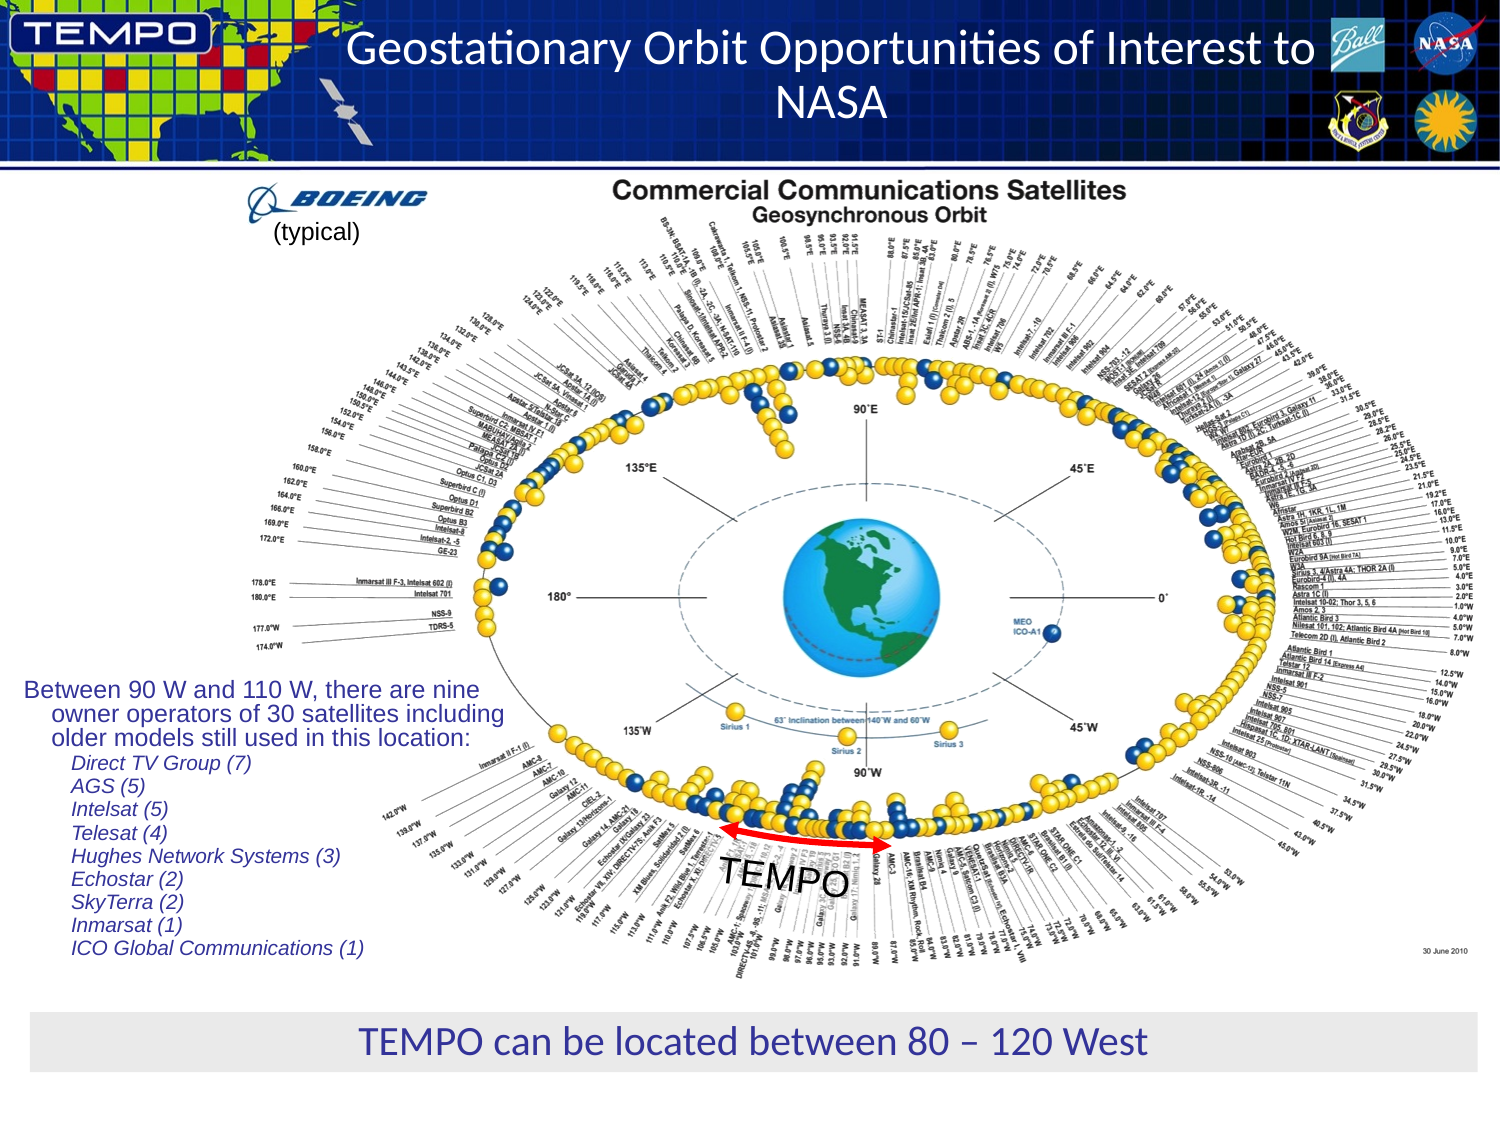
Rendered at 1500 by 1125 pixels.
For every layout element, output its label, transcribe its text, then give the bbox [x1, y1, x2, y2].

text_box TEMPO can be located between 80 – 120 West [29, 1012, 1478, 1073]
picture [0, 0, 1500, 175]
text_box Between 90 W and 110 W, there are nine owner operators of 30 satellites including older models still used in this location: Direct TV Group (7) AGS (5) Intelsat (5) Telesat (4) Hughes Network Systems (3) Echostar (2) SkyTerra (2) Inmarsat (1) ICO Global Communications (1) [23, 679, 214, 960]
title Geostationary Orbit Opportunities of Interest to NASA [311, 20, 1351, 141]
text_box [219, 156, 1490, 992]
